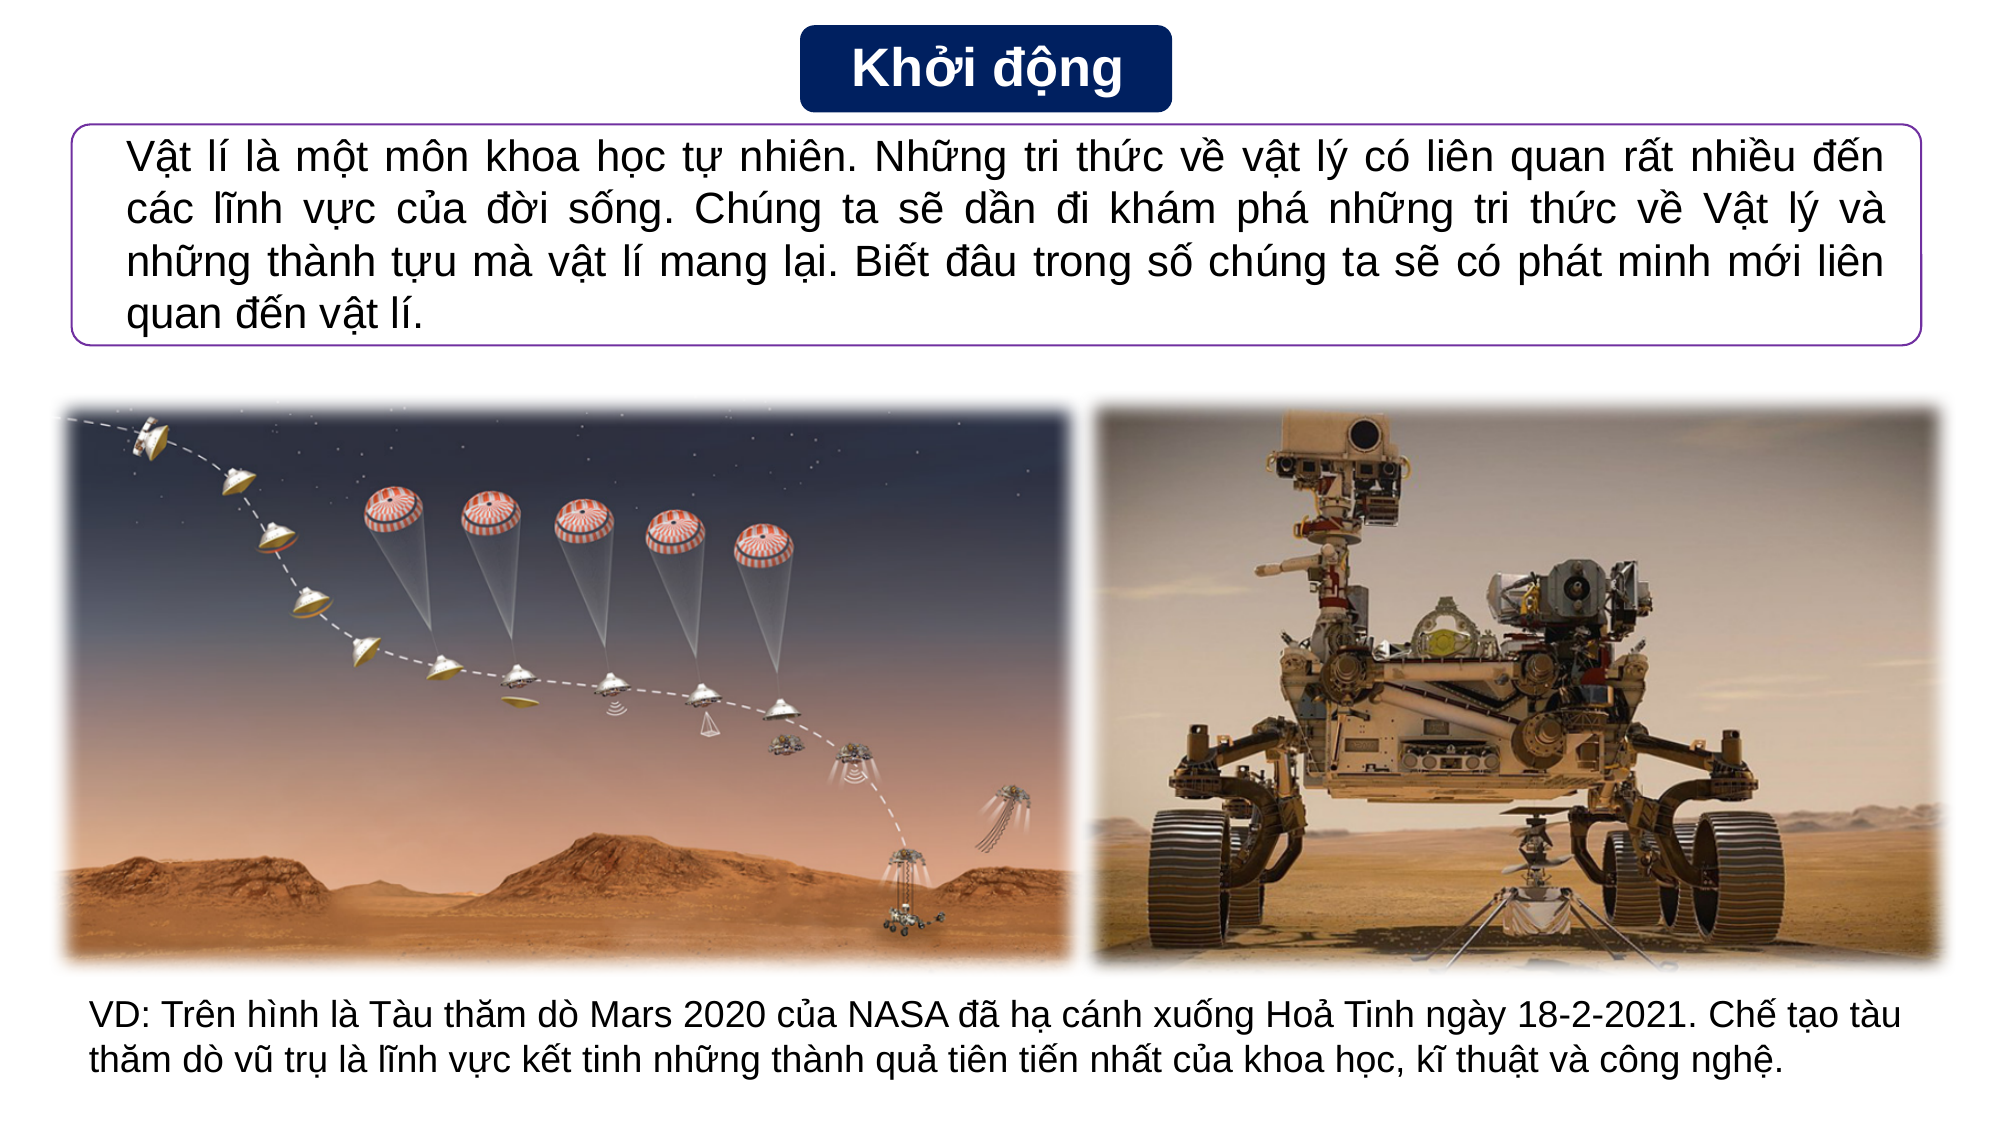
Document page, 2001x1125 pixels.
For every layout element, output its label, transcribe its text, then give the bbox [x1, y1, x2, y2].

text_box Vật lí là một môn khoa học tự nhiên. Những tri thức về vật lý có liên quan rất nhiều đến các lĩnh vực của đời sống. Chúng ta sẽ dần đi khám phá những tri thức về Vật lý và những thành tựu mà vật lí mang lại. Biết đâu trong số chúng ta sẽ có phát minh mới liên quan đến vật lí. [111, 120, 1903, 346]
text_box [799, 25, 1173, 113]
picture [49, 371, 1963, 979]
text_box VD: Trên hình là Tàu thăm dò Mars 2020 của NASA đã hạ cánh xuống Hoả Tinh ngày 18-2-2021. Chế tạo tàu thăm dò vũ trụ là lĩnh vực kết tinh những thành quả tiên tiến nhất của khoa học, kĩ thuật và công nghệ. [74, 982, 1963, 1088]
text_box [70, 123, 1923, 347]
